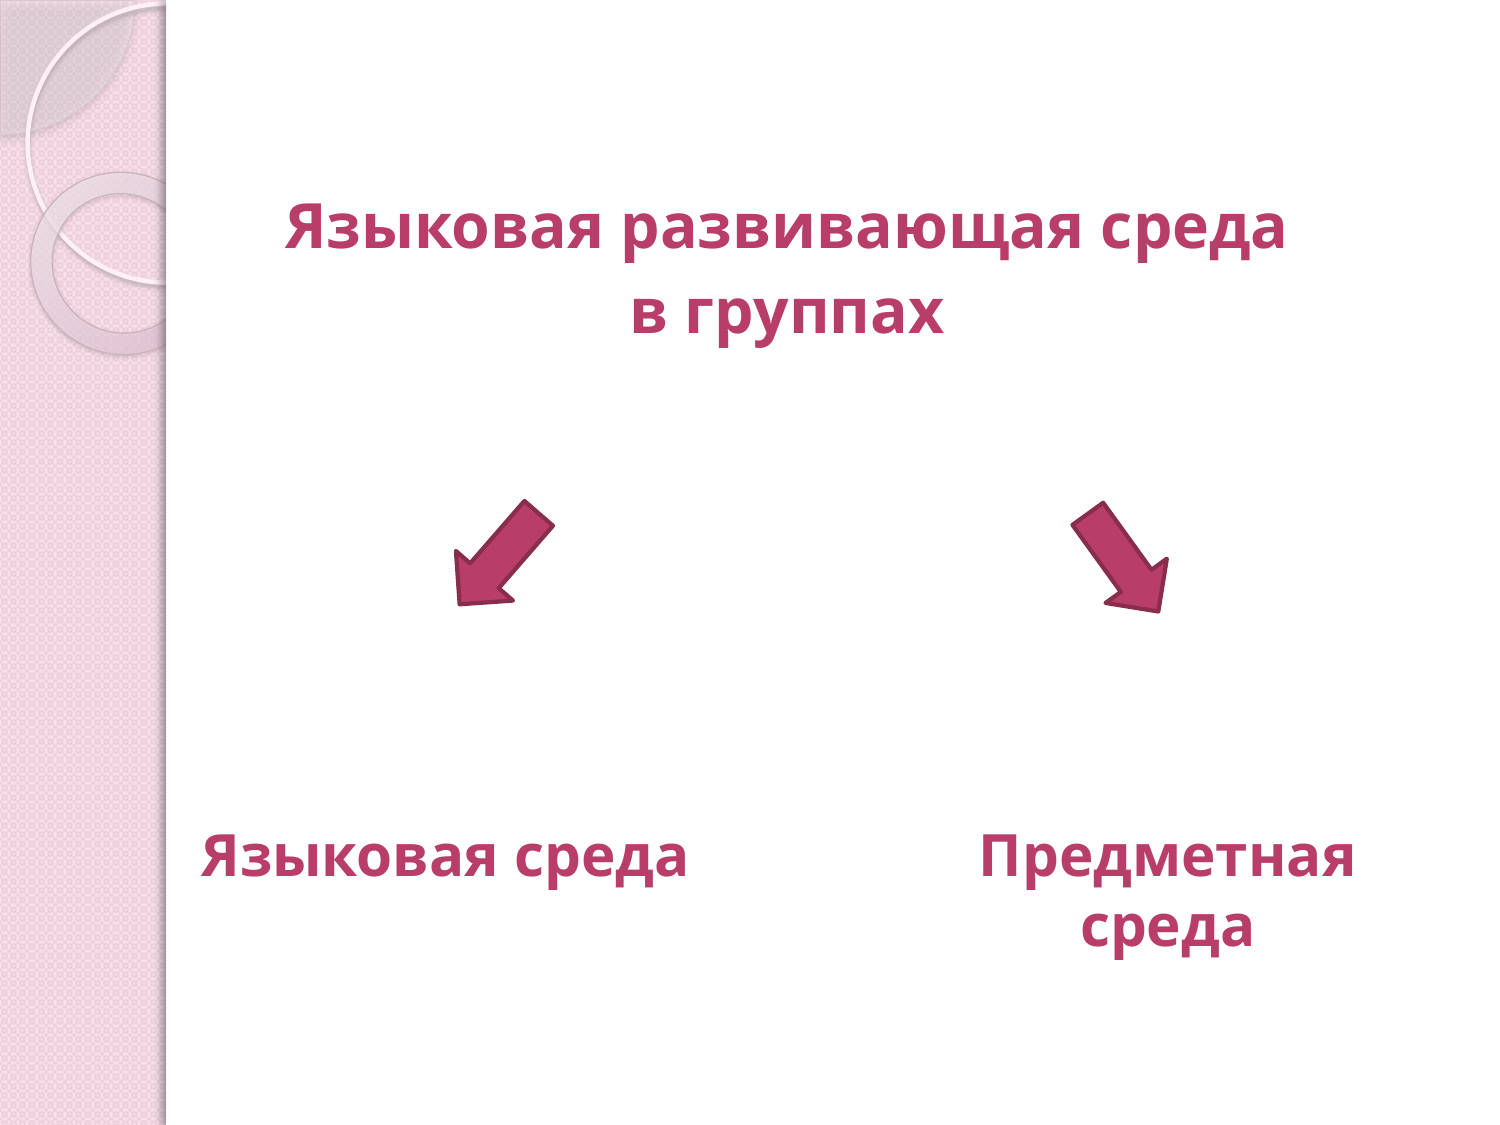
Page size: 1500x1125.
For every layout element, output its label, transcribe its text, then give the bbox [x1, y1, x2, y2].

text_box Предметная среда [880, 810, 1455, 966]
text_box [453, 498, 556, 607]
text_box Языковая среда [176, 810, 716, 896]
title Языковая развивающая среда в группах [172, 172, 1403, 361]
text_box [1070, 500, 1169, 614]
